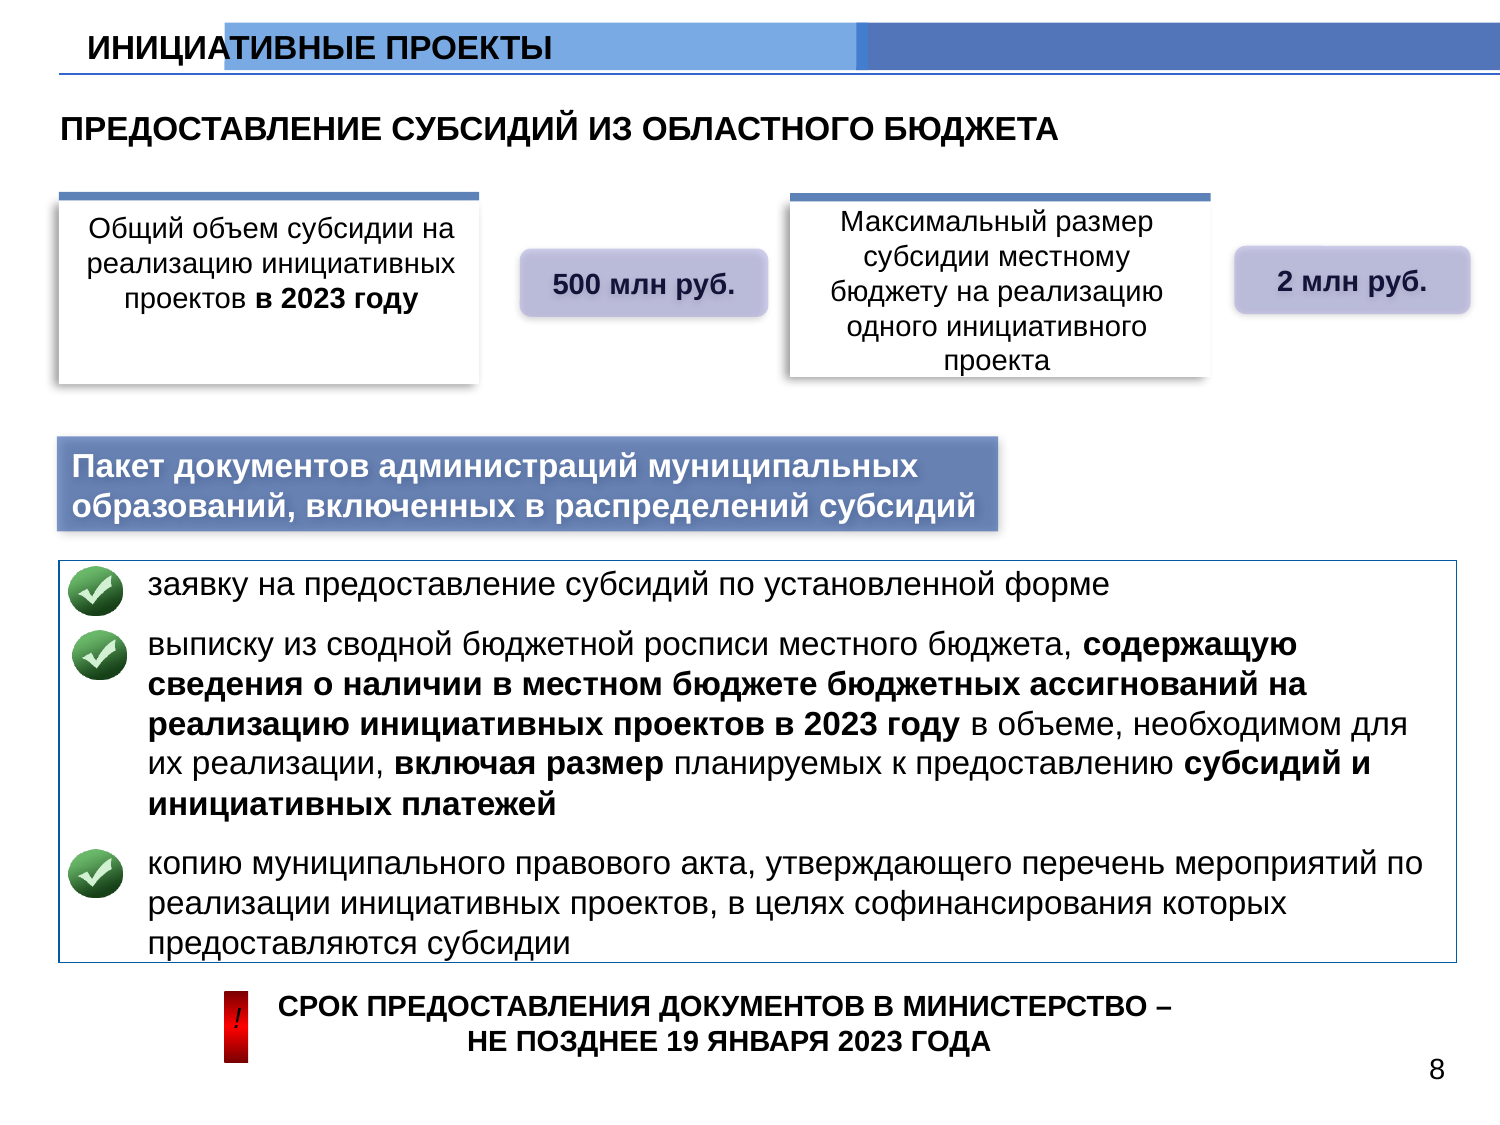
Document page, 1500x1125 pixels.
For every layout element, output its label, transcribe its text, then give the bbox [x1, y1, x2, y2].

text_box СРОК ПРЕДОСТАВЛЕНИЯ ДОКУМЕНТОВ В МИНИСТЕРСТВО – НЕ ПОЗДНЕЕ 19 ЯНВАРЯ 2023 ГОДА [224, 979, 1235, 1065]
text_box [58, 191, 480, 385]
text_box 2 млн руб. [1234, 245, 1471, 315]
text_box ПРЕДОСТАВЛЕНИЕ СУБСИДИЙ ИЗ ОБЛАСТНОГО БЮДЖЕТА [45, 99, 1451, 155]
text_box Пакет документов администраций муниципальных образований, включенных в распределений субсидий [56, 436, 999, 532]
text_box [789, 192, 1211, 378]
text_box ‹#› [1110, 1042, 1461, 1121]
text_box [1116, 22, 1500, 71]
picture [68, 566, 124, 616]
text_box 500 млн руб. [519, 248, 769, 317]
text_box ! [224, 991, 249, 1063]
picture [72, 630, 127, 680]
picture [68, 849, 123, 899]
text_box ИНИЦИАТИВНЫЕ ПРОЕКТЫ [72, 18, 1116, 73]
text_box заявку на предоставление субсидий по установленной форме выписку из сводной бюджетной росписи местного бюджета, содержащую сведения о наличии в местном бюджете бюджетных ассигнований на реализацию инициативных проектов в 2023 году в объеме, необходимом для их реализации, включая размер планируемых к предоставлению субсидий и инициативных платежей копию муниципального правового акта, утверждающего перечень мероприятий по реализации инициативных проектов, в целях софинансирования которых предоставляются субсидии [58, 560, 1457, 963]
